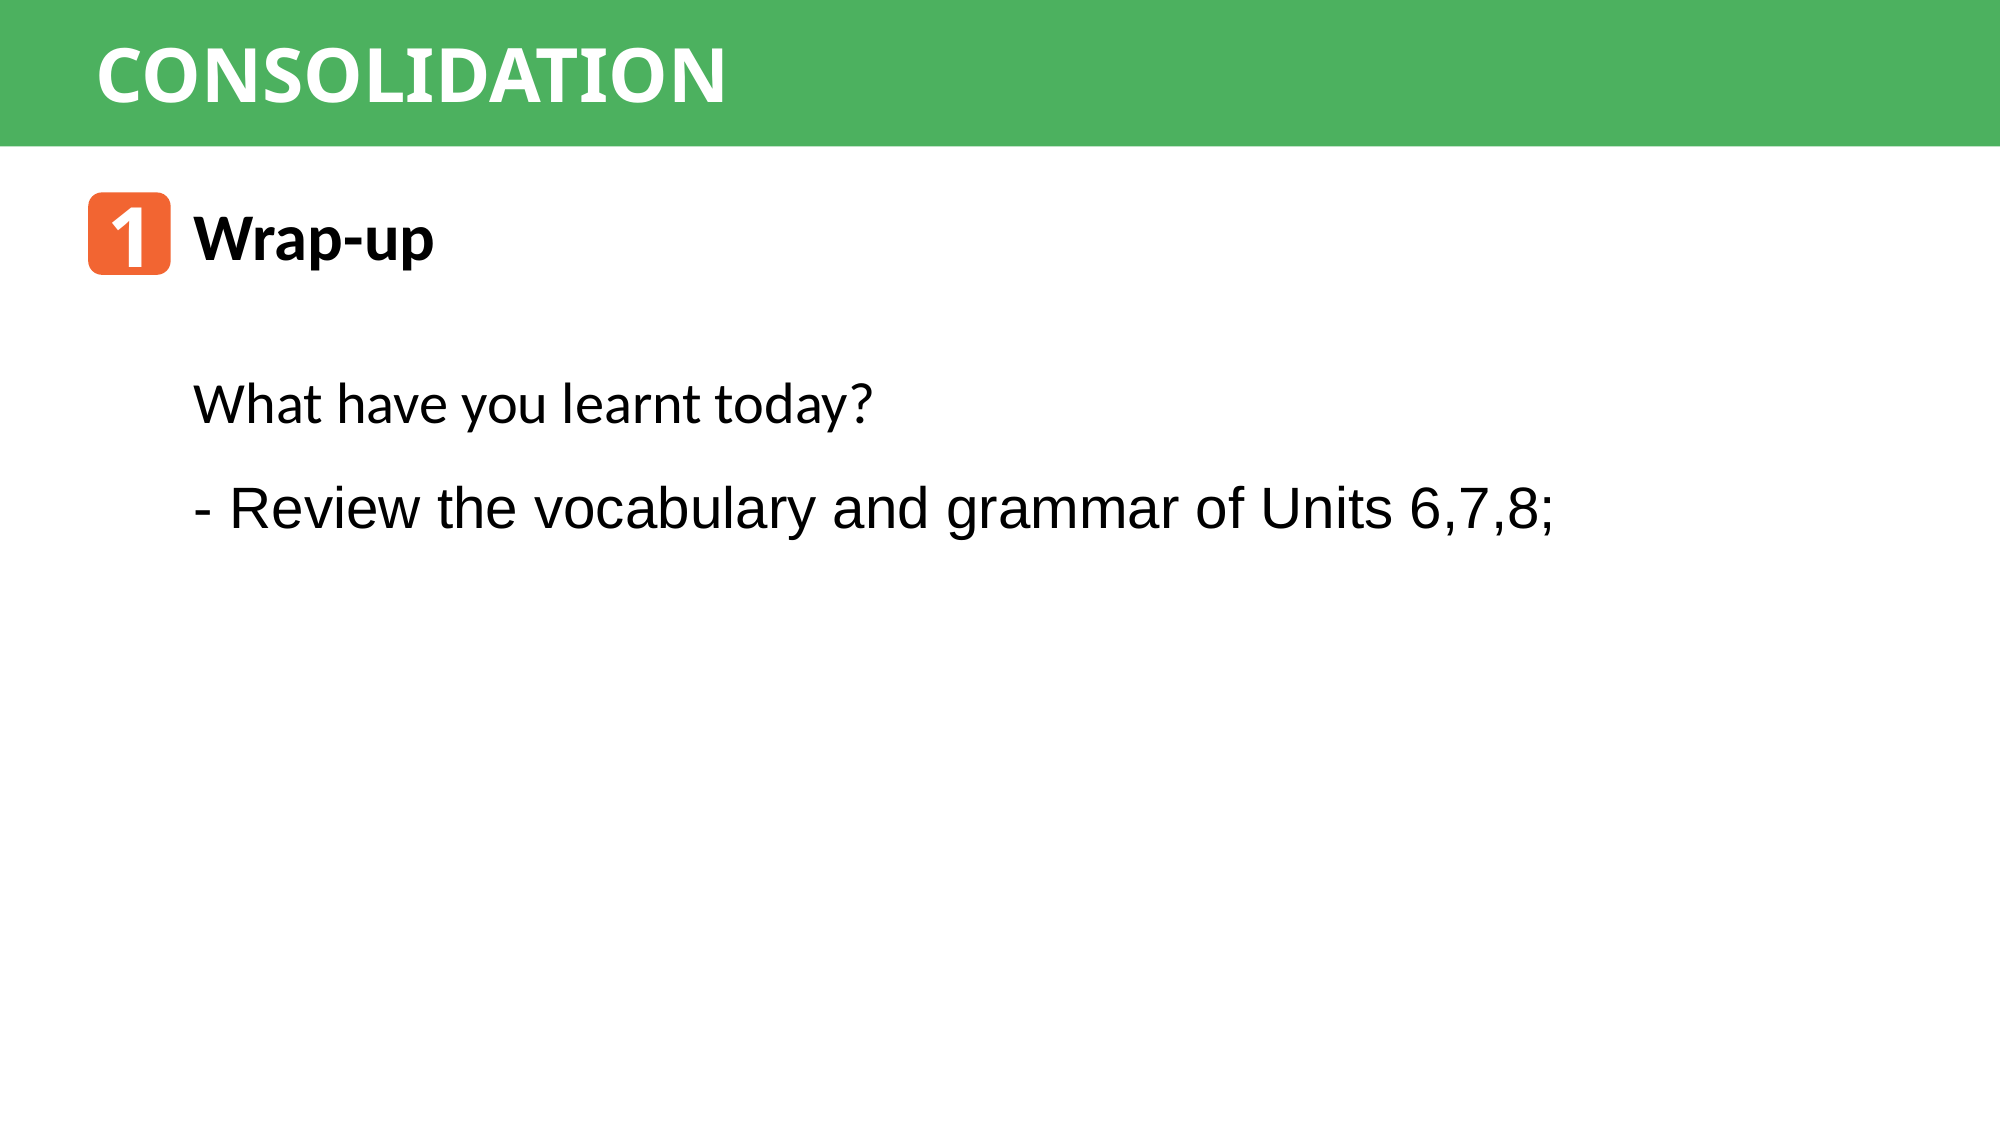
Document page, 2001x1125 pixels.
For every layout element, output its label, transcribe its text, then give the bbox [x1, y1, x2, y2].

text_box Wrap-up [179, 186, 1483, 282]
text_box [0, 0, 2000, 147]
text_box [167, 195, 172, 272]
text_box [87, 194, 93, 273]
text_box What have you learnt today? - Review the vocabulary and grammar of Units 6,7,8; [179, 323, 1840, 548]
text_box 1 [93, 176, 167, 292]
text_box CONSOLIDATION [81, 20, 831, 125]
